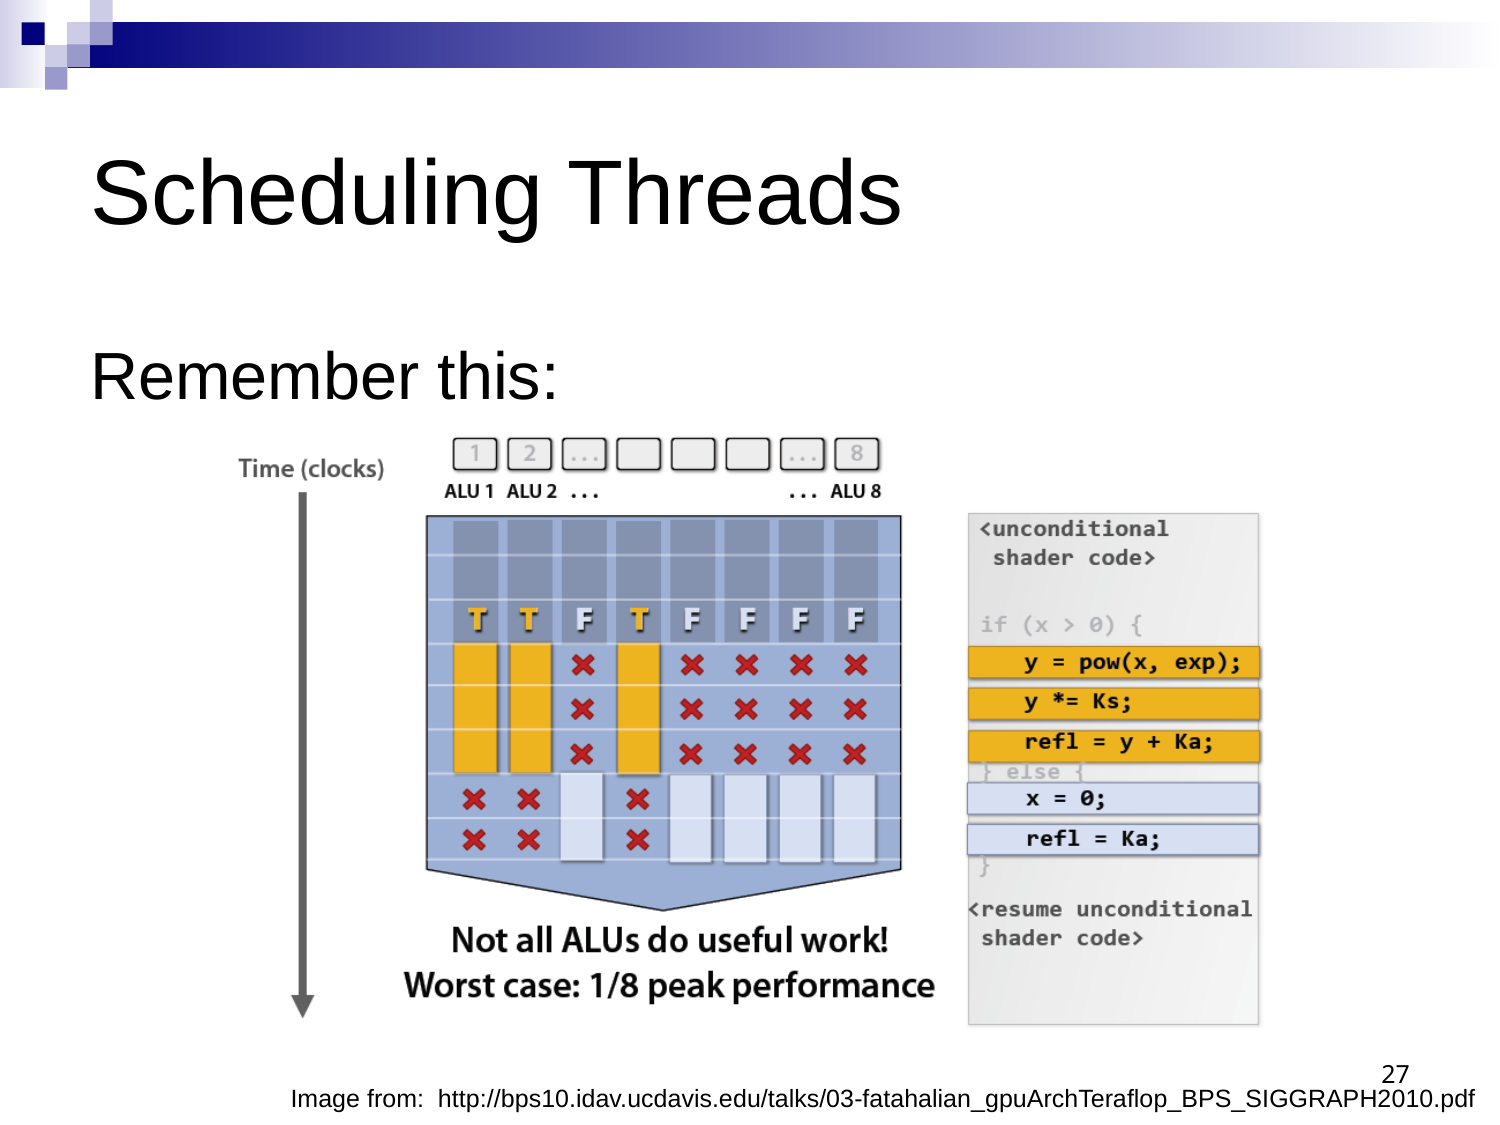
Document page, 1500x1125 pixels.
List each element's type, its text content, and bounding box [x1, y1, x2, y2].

title Scheduling Threads [75, 75, 1425, 300]
text_box Image from: http://bps10.idav.ucdavis.edu/talks/03-fatahalian_gpuArchTeraflop_BPS_SIGGRAPH2010.pdf [0, 1074, 1500, 1120]
list Remember this: [75, 324, 638, 463]
picture [226, 424, 1274, 1039]
slide_number 27 [1074, 1024, 1426, 1101]
